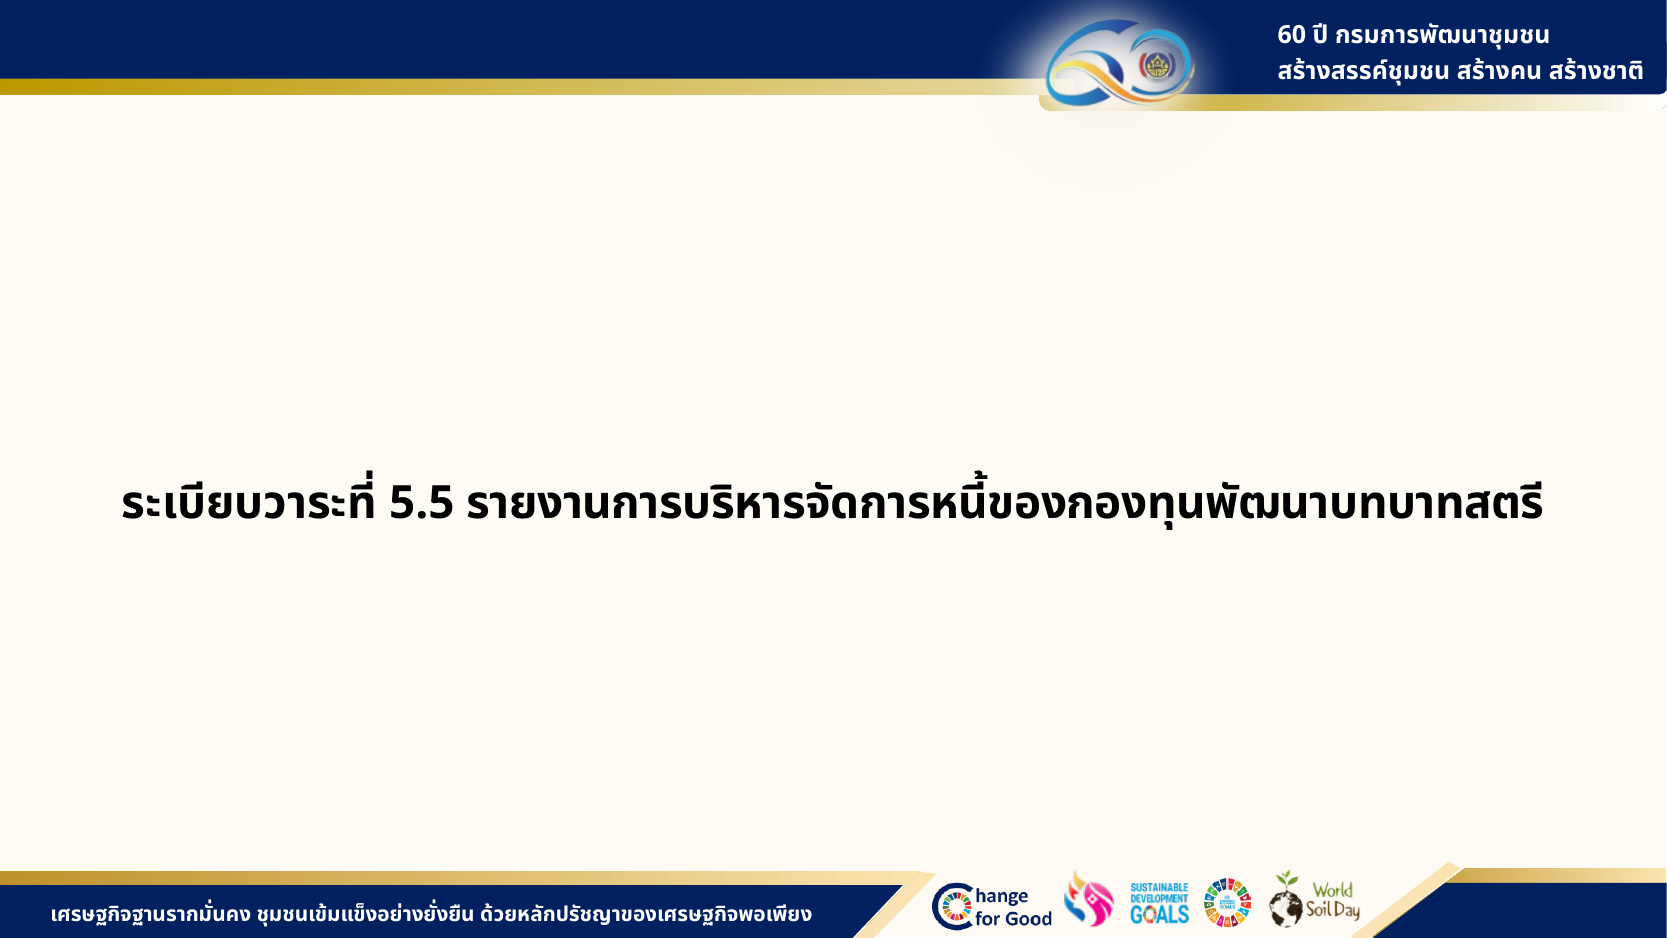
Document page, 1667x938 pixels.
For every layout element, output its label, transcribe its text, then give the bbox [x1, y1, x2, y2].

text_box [0, 845, 1667, 938]
text_box ระเบียบวาระที่ 5.5 รายงานการบริหารจัดการหนี้ของกองทุนพัฒนาบทบาทสตรี [55, 455, 1612, 639]
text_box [0, 0, 1667, 209]
